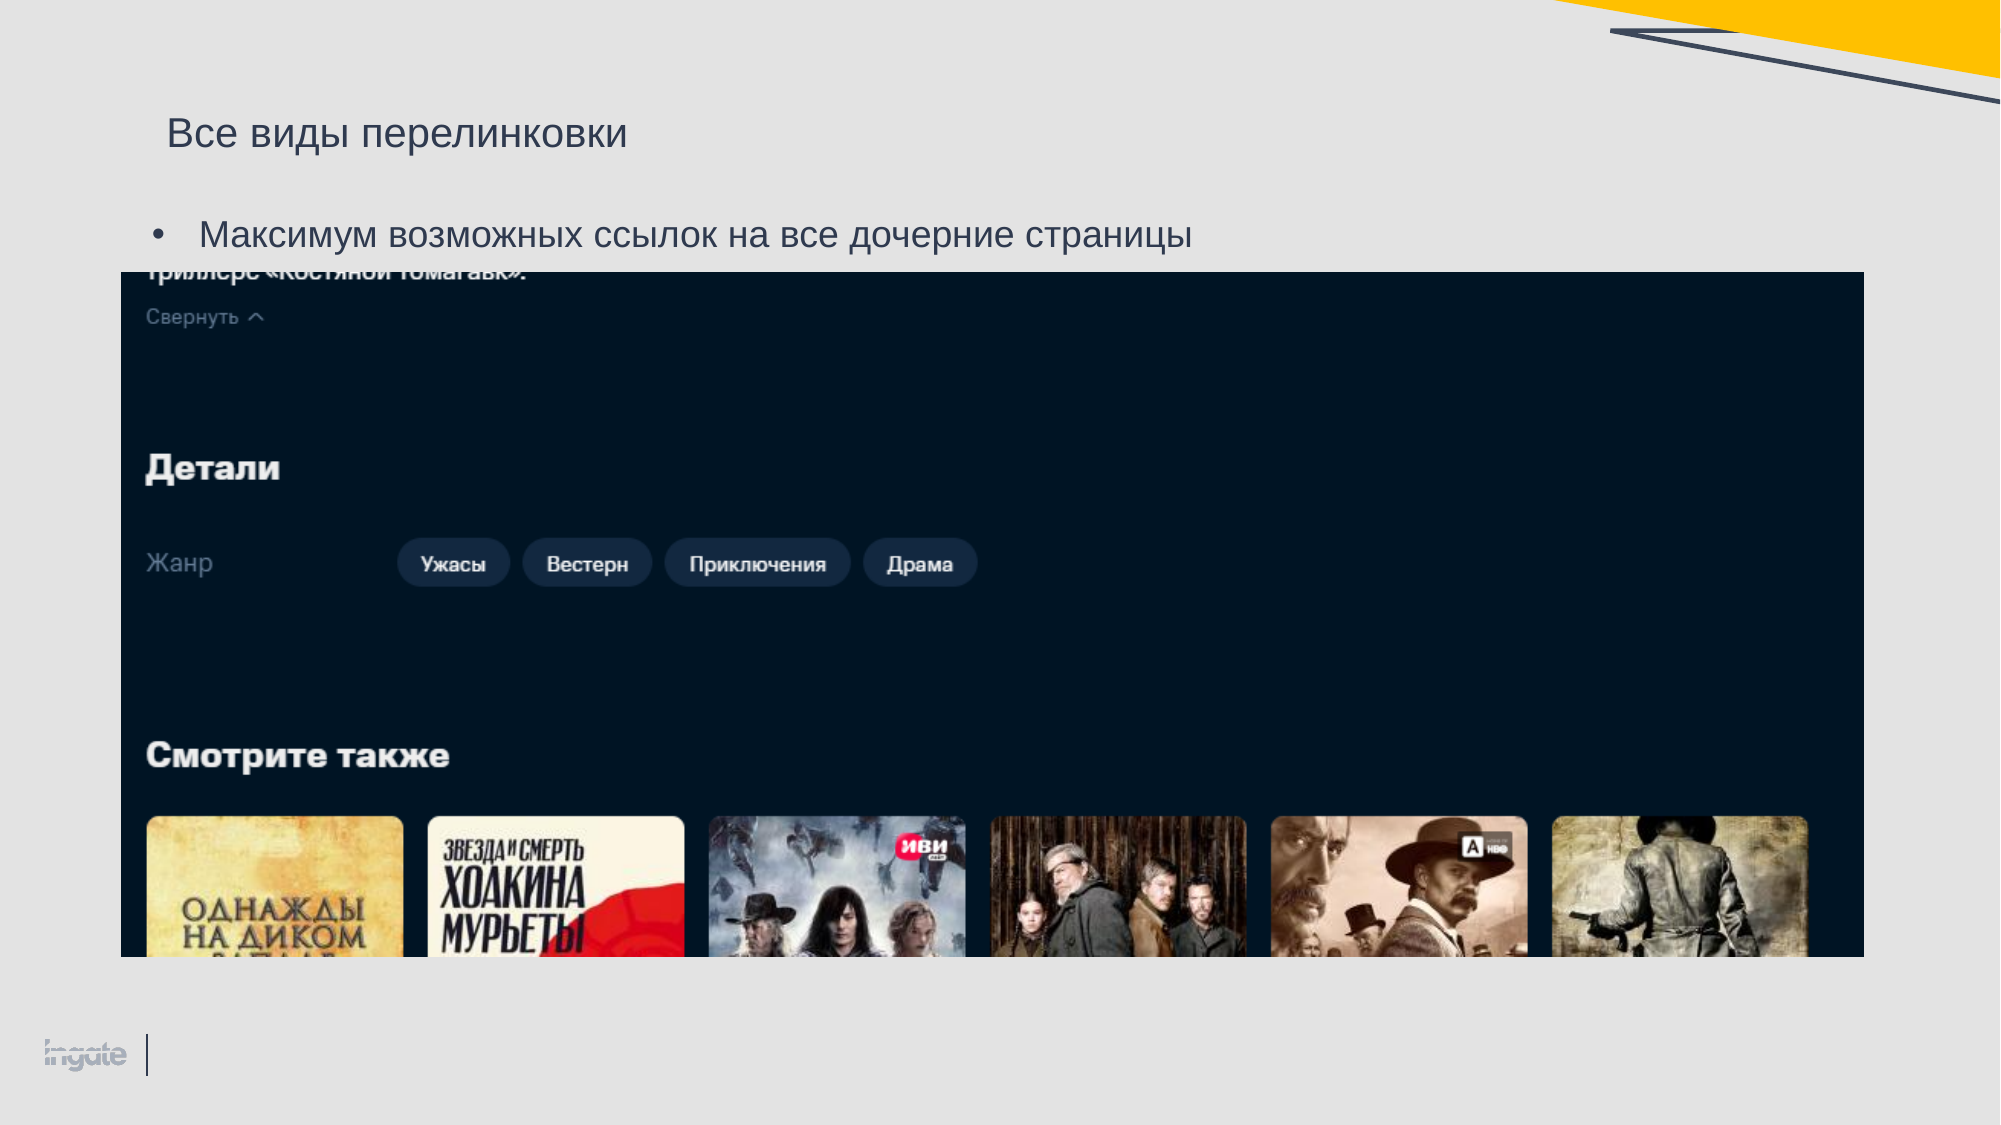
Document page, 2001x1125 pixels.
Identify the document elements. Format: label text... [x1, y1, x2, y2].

picture [121, 272, 1864, 957]
text_box Максимум возможных ссылок на все дочерние страницы [136, 202, 1654, 272]
text_box Все виды перелинковки [151, 104, 1877, 164]
picture [28, 1022, 143, 1088]
